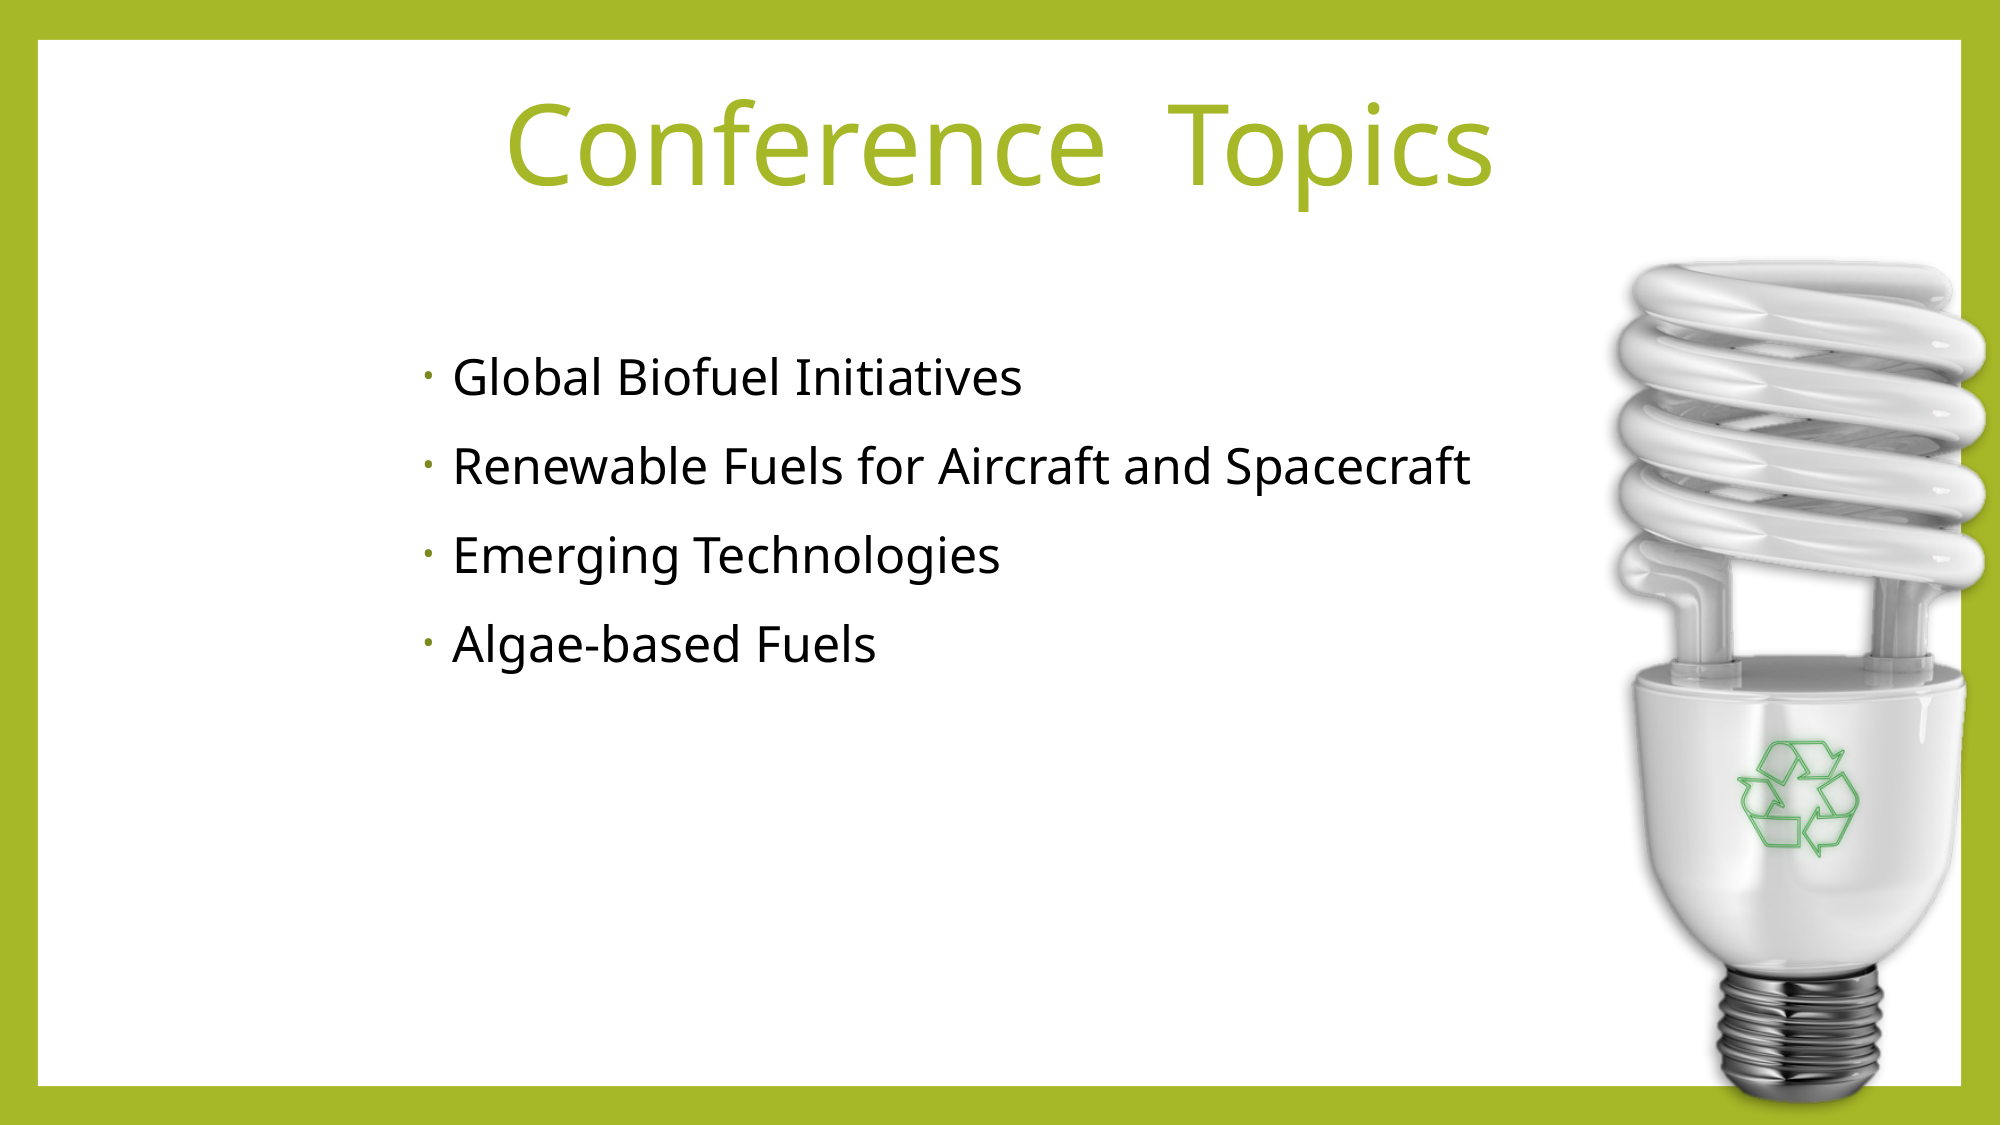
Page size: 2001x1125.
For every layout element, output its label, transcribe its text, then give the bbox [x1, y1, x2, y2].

list Global Biofuel Initiatives Renewable Fuels for Aircraft and Spacecraft Emerging Technologies Algae-based Fuels [399, 337, 1485, 688]
picture [1498, 187, 2001, 1125]
title Conference Topics [189, 37, 1810, 260]
